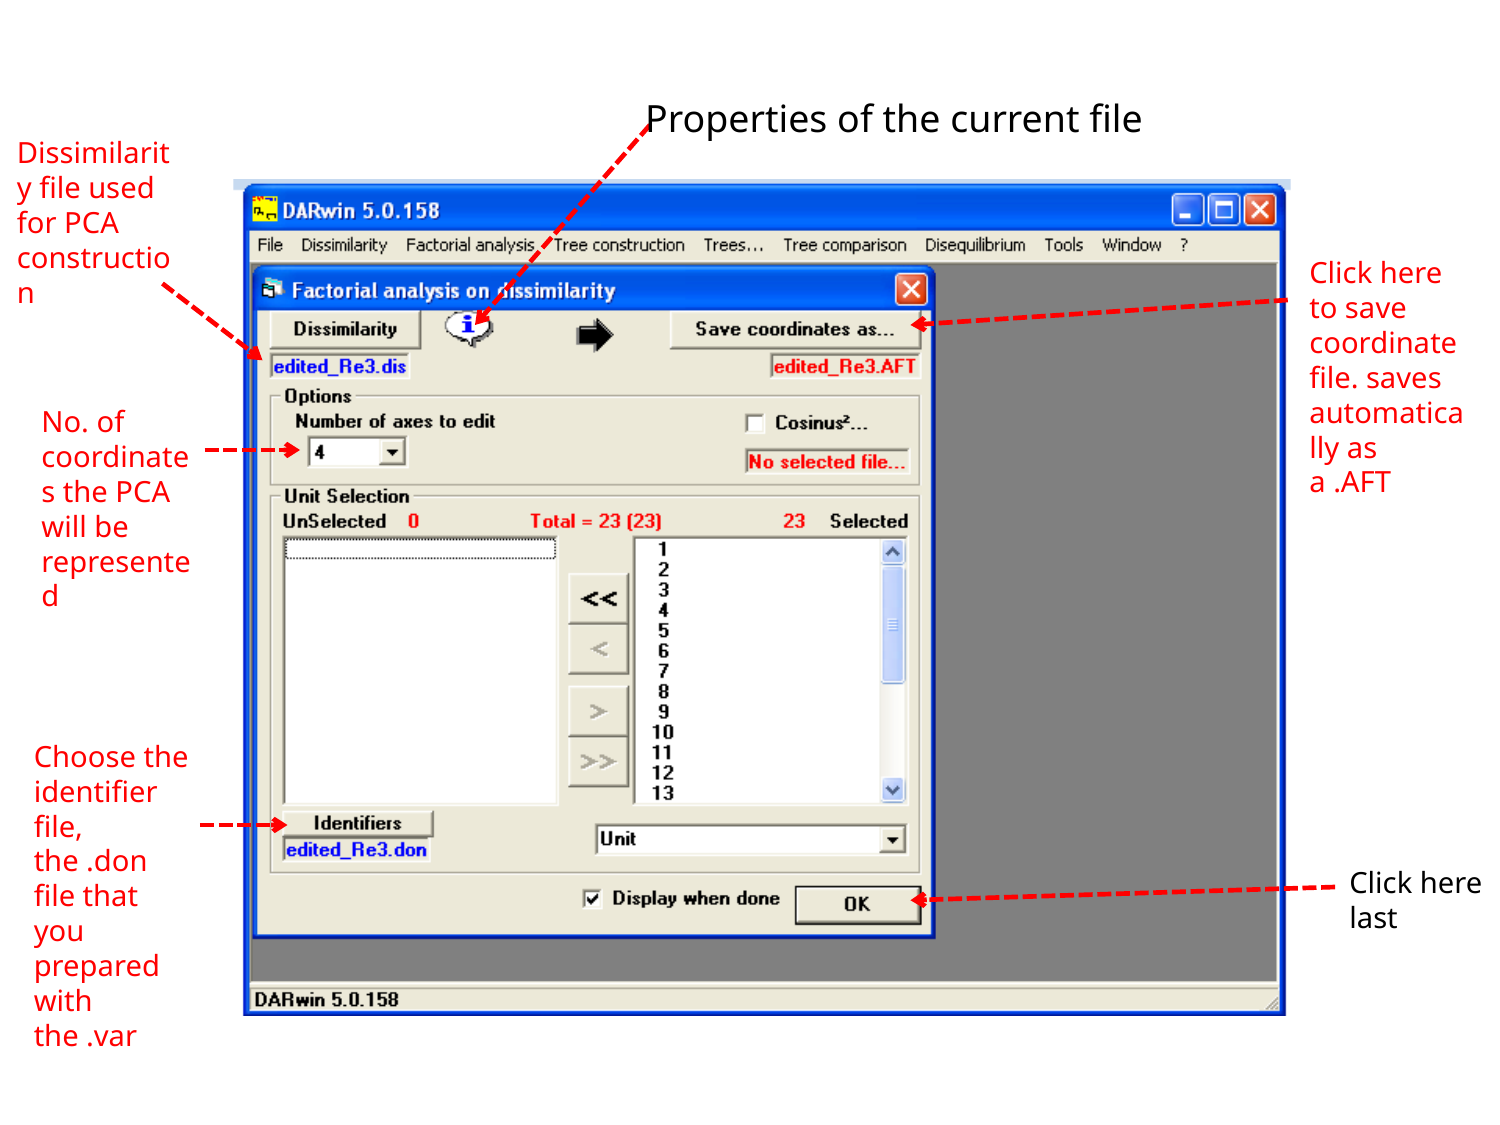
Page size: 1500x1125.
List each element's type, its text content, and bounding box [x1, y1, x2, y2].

text_box Properties of the current file [630, 87, 1159, 148]
picture [233, 179, 1291, 1016]
text_box Choose the identifier file, the .don file that you prepared with the .var [19, 730, 205, 1060]
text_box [910, 886, 1336, 901]
text_box Click here last [1334, 857, 1500, 942]
text_box Dissimilarity file used for PCA construction [2, 126, 188, 317]
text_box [162, 283, 263, 361]
text_box Click here to save coordinate file. saves automatically as a .AFT [1296, 246, 1481, 507]
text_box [910, 299, 1288, 326]
text_box No. of coordinates the PCA will be represented [26, 395, 213, 621]
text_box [474, 124, 651, 326]
